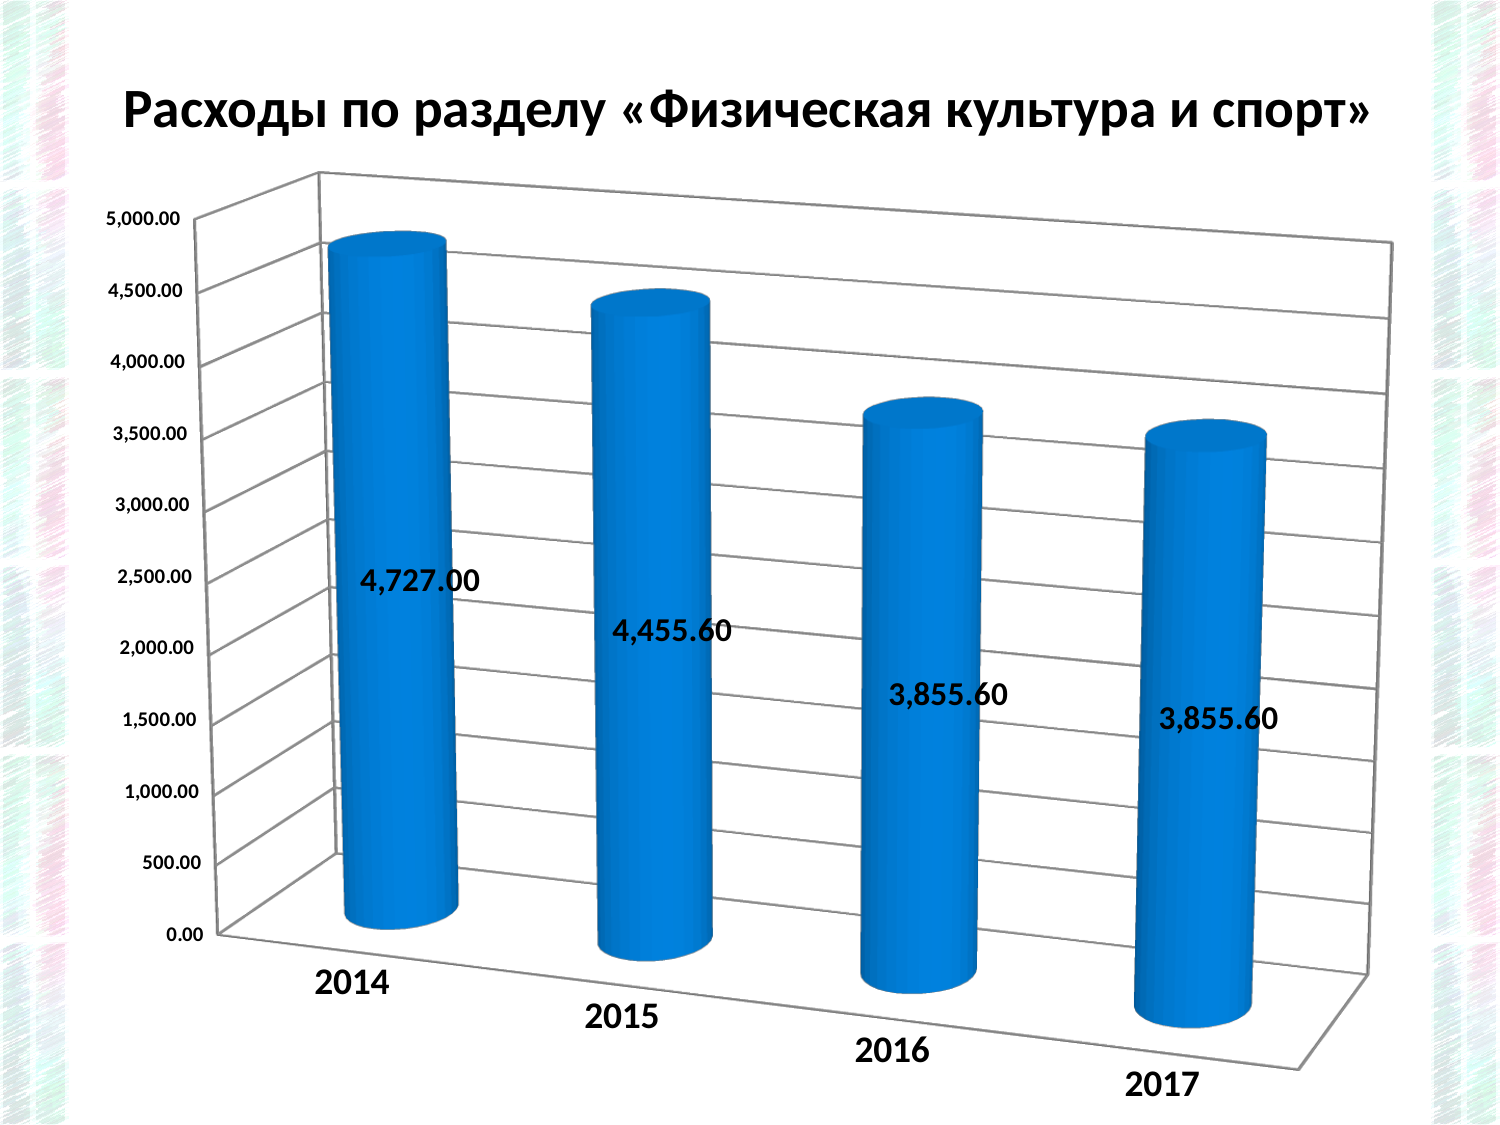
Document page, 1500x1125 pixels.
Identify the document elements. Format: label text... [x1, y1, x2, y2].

picture [1431, 0, 1500, 1125]
picture [0, 0, 69, 1125]
chart [69, 152, 1431, 1125]
title Расходы по разделу «Физическая культура и спорт» [75, 35, 1425, 150]
